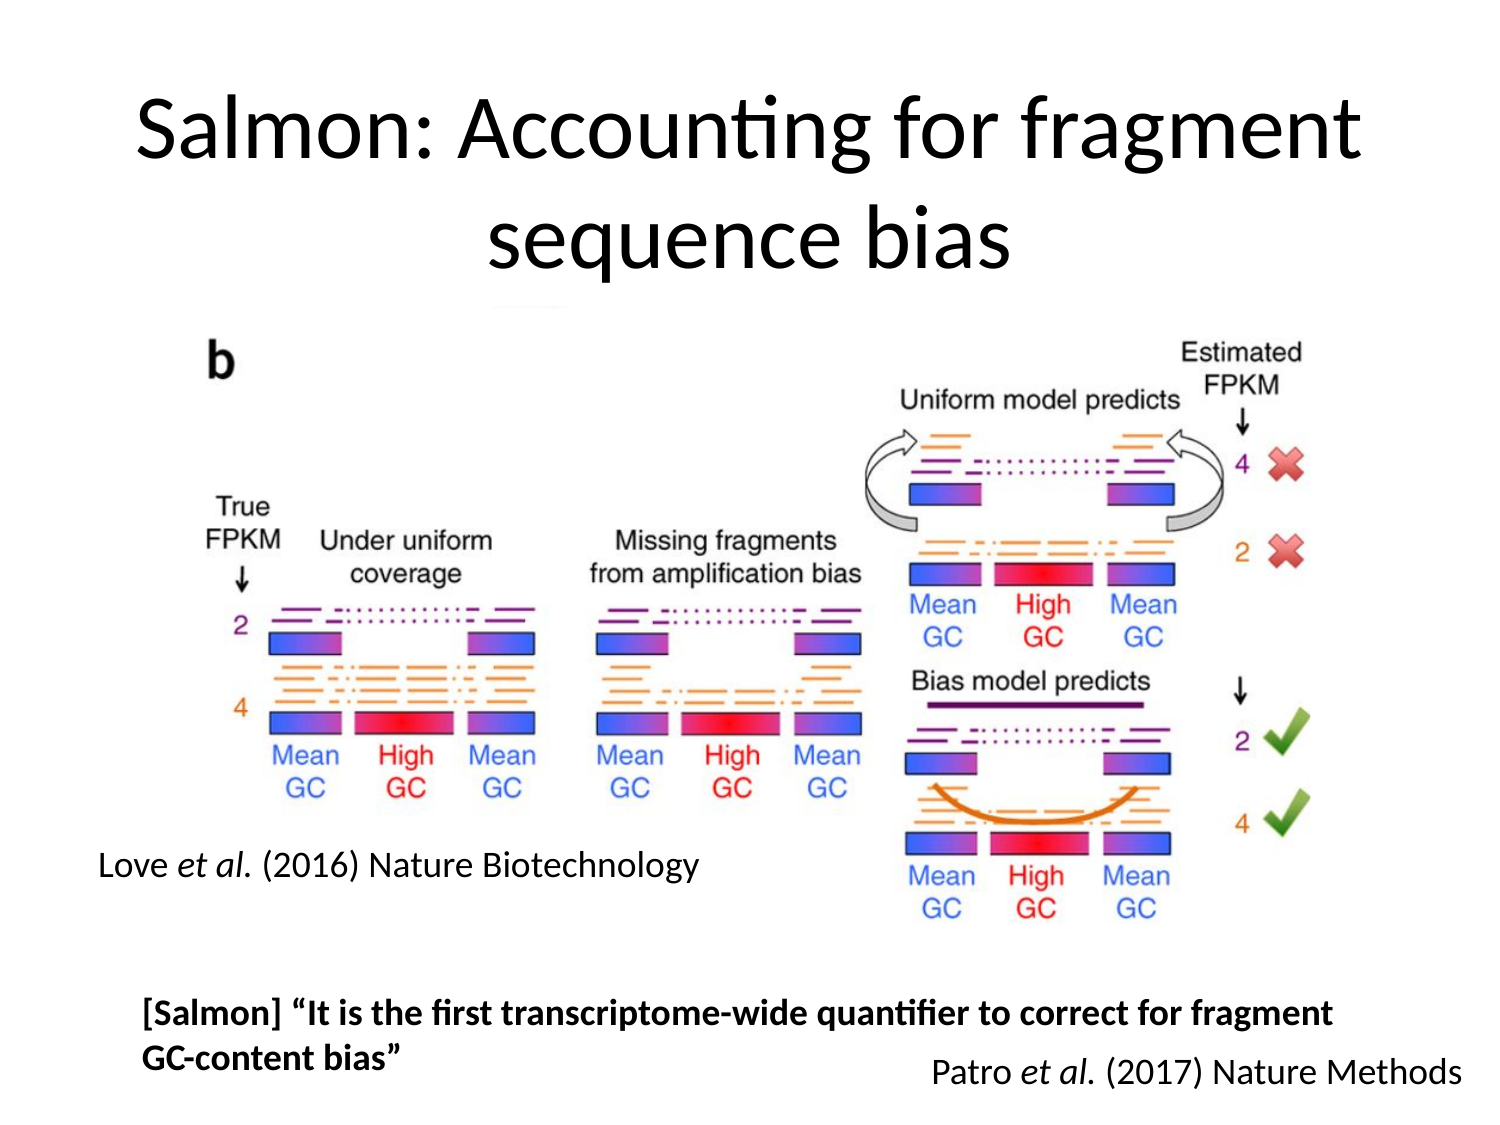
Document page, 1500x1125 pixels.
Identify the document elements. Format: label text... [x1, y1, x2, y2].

text_box [Salmon] “It is the first transcriptome-wide quantifier to correct for fragment GC-content bias” [127, 981, 1363, 1086]
text_box Patro et al. (2017) Nature Methods [916, 1039, 1487, 1100]
picture [205, 306, 1311, 924]
title Salmon: Accounting for fragment sequence bias [75, 43, 1425, 310]
text_box Love et al. (2016) Nature Biotechnology [83, 832, 200, 892]
